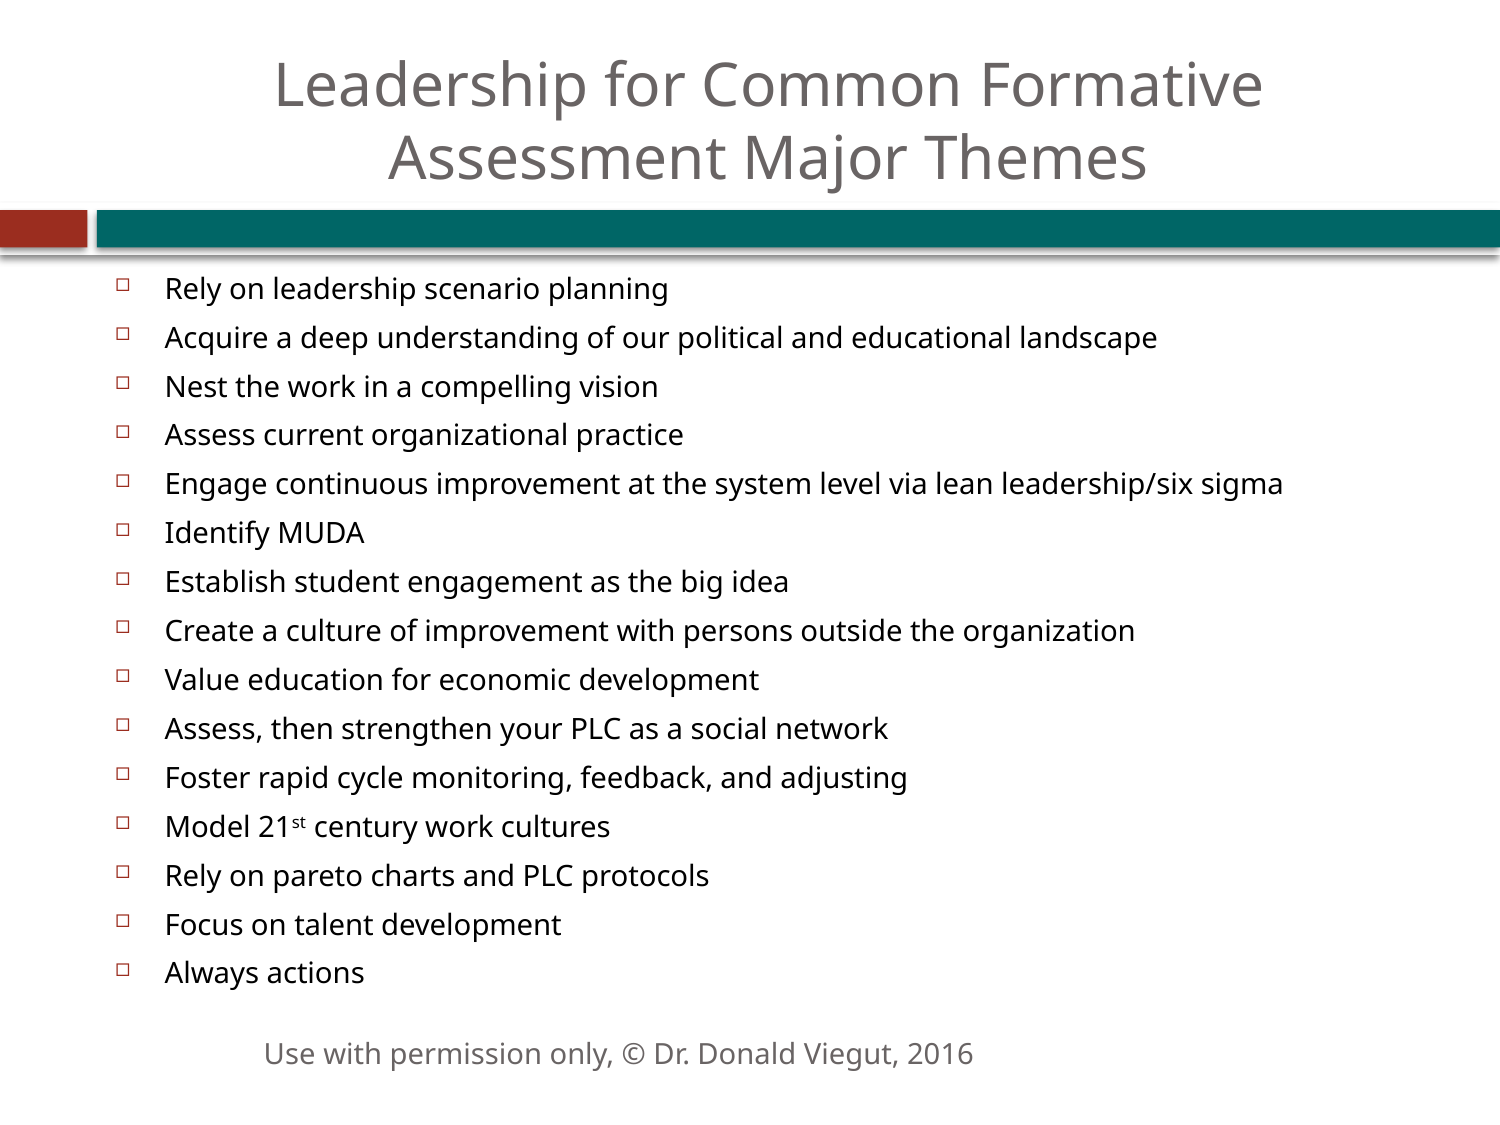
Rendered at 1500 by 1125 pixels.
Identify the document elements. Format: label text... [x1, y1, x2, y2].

title Leadership for Common Formative Assessment Major Themes [100, 37, 1438, 200]
footer Use with permission only, © Dr. Donald Viegut, 2016 [99, 1024, 990, 1085]
list Rely on leadership scenario planning Acquire a deep understanding of our political and educational landscape Nest the work in a compelling vision Assess current organizational practice Engage continuous improvement at the system level via lean leadership/six sigma Identify MUDA Establish student engagement as the big idea Create a culture of improvement with persons outside the organization Value education for economic development Assess, then strengthen your PLC as a social network Foster rapid cycle monitoring, feedback, and adjusting Model 21st century work cultures Rely on pareto charts and PLC protocols Focus on talent development Always actions [100, 262, 1438, 1000]
